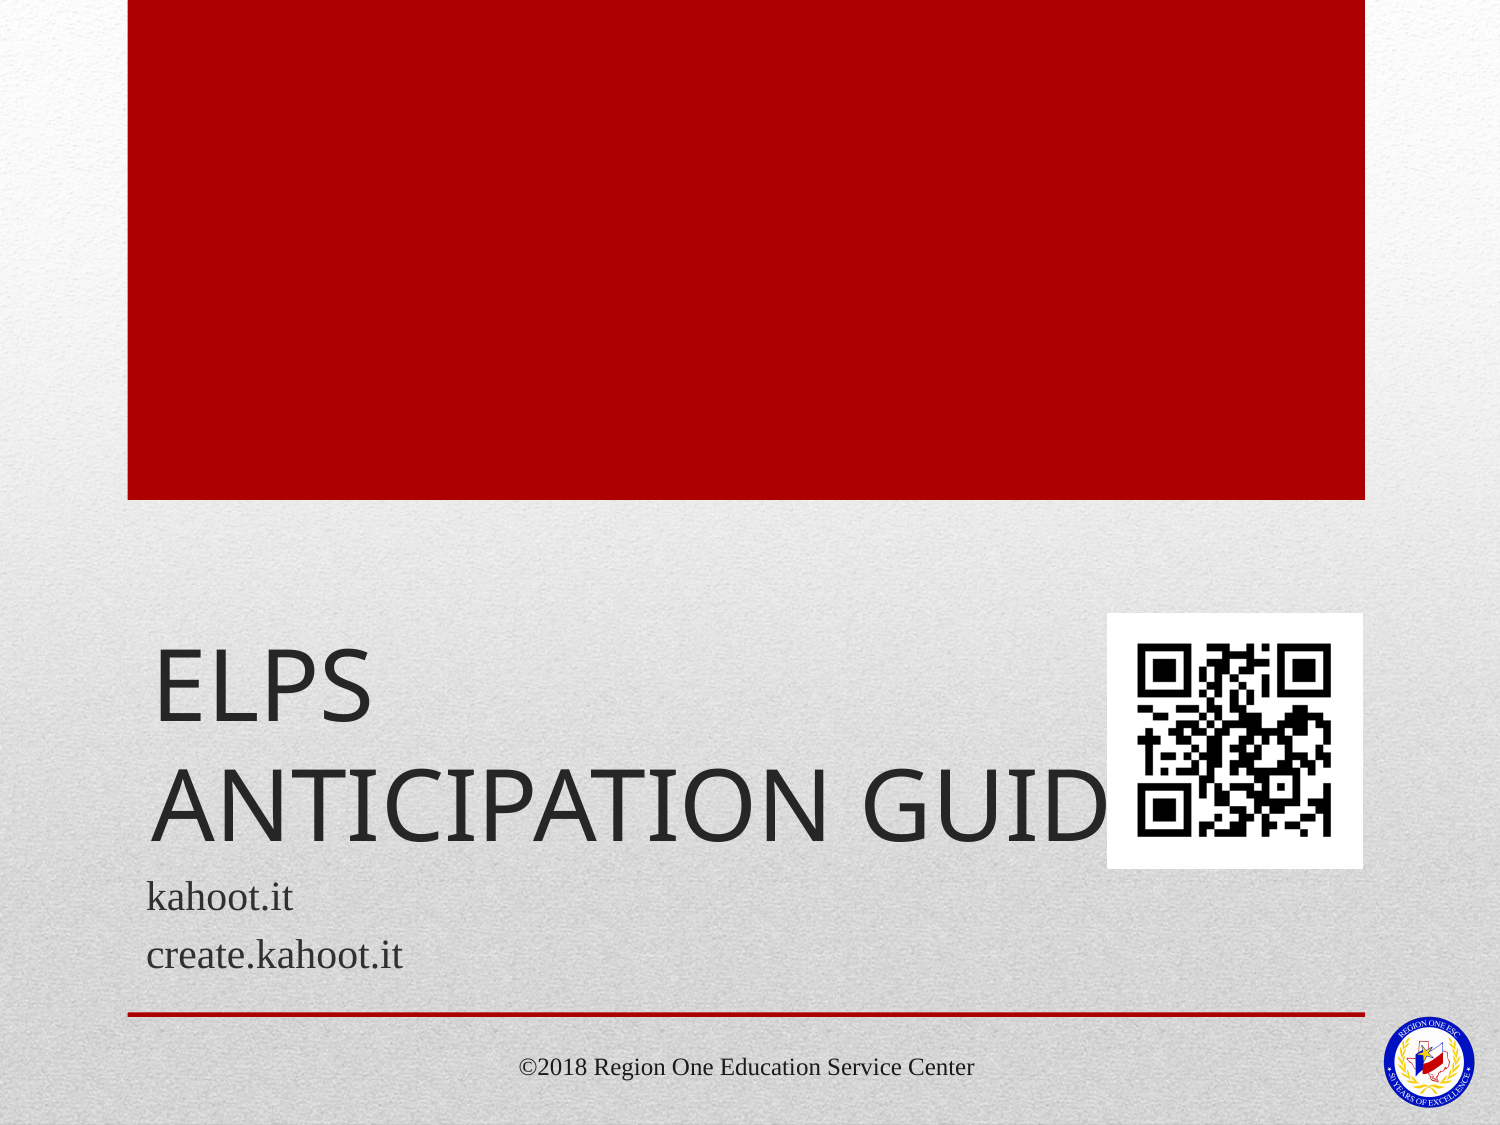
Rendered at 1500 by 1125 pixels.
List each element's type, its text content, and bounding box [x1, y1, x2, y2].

list kahoot.it create.kahoot.it [131, 861, 1369, 998]
title ELPS Anticipation Guide [136, 593, 1375, 869]
picture [1106, 612, 1364, 870]
picture [1382, 1015, 1476, 1108]
footer ©2018 Region One Education Service Center [131, 1035, 1363, 1096]
